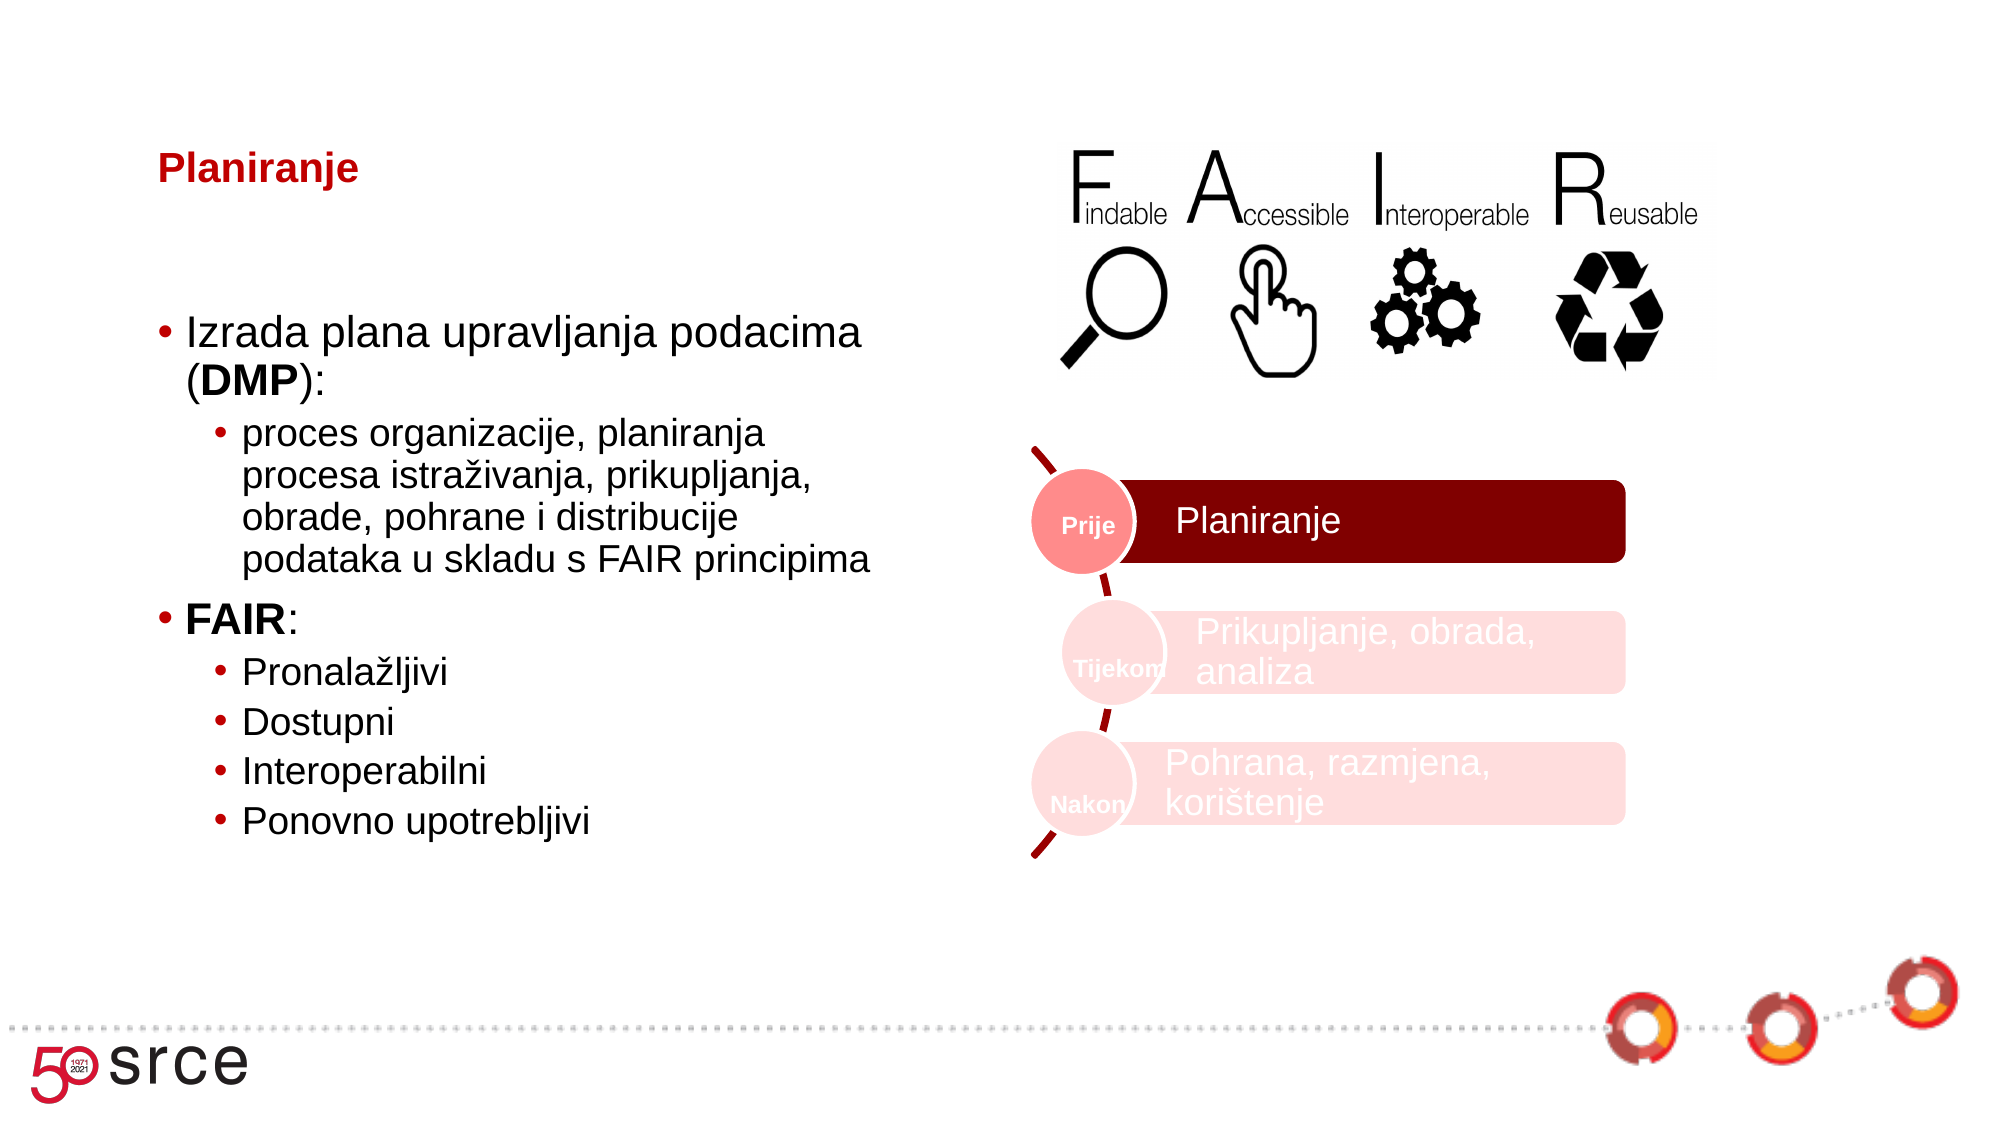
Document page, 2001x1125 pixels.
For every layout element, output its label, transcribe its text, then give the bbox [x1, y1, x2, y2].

title Planiranje [137, 59, 1863, 278]
list Izrada plana upravljanja podacima (DMP): proces organizacije, planiranja procesa istraživanja, prikupljanja, obrade, pohrane i distribucije podataka u skladu s FAIR principima FAIR: Pronalažljivi Dostupni Interoperabilni Ponovno upotrebljivi [137, 299, 910, 1014]
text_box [1022, 433, 1700, 902]
picture [0, 940, 1982, 1105]
picture [1057, 142, 1717, 381]
